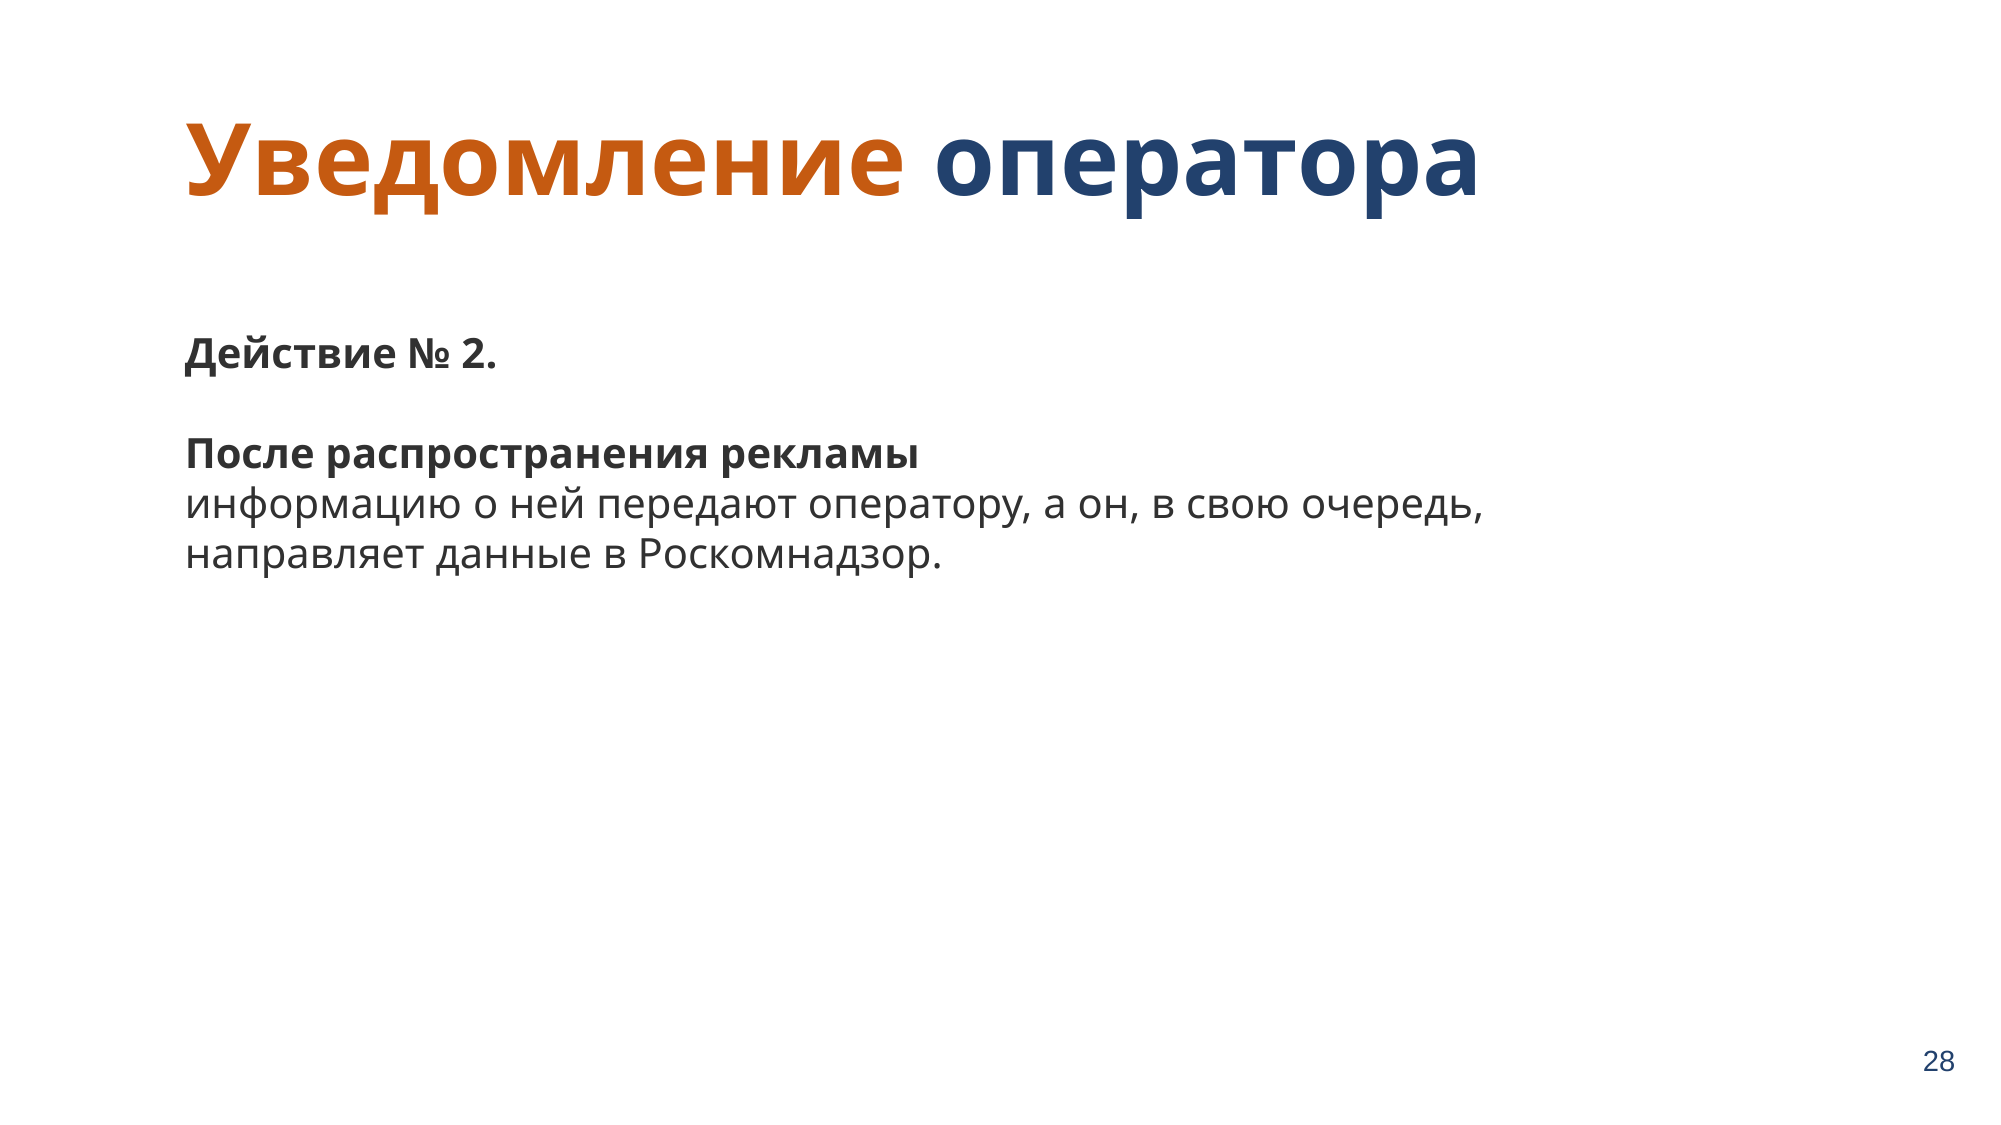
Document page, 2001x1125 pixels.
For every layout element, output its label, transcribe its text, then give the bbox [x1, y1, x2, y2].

text_box Действие № 2. После распространения рекламы информацию о ней передают оператору, а он, в свою очередь, направляет данные в Роскомнадзор. [169, 319, 1526, 585]
text_box 28 [1900, 1027, 1978, 1092]
text_box Уведомление оператора [169, 80, 1779, 228]
